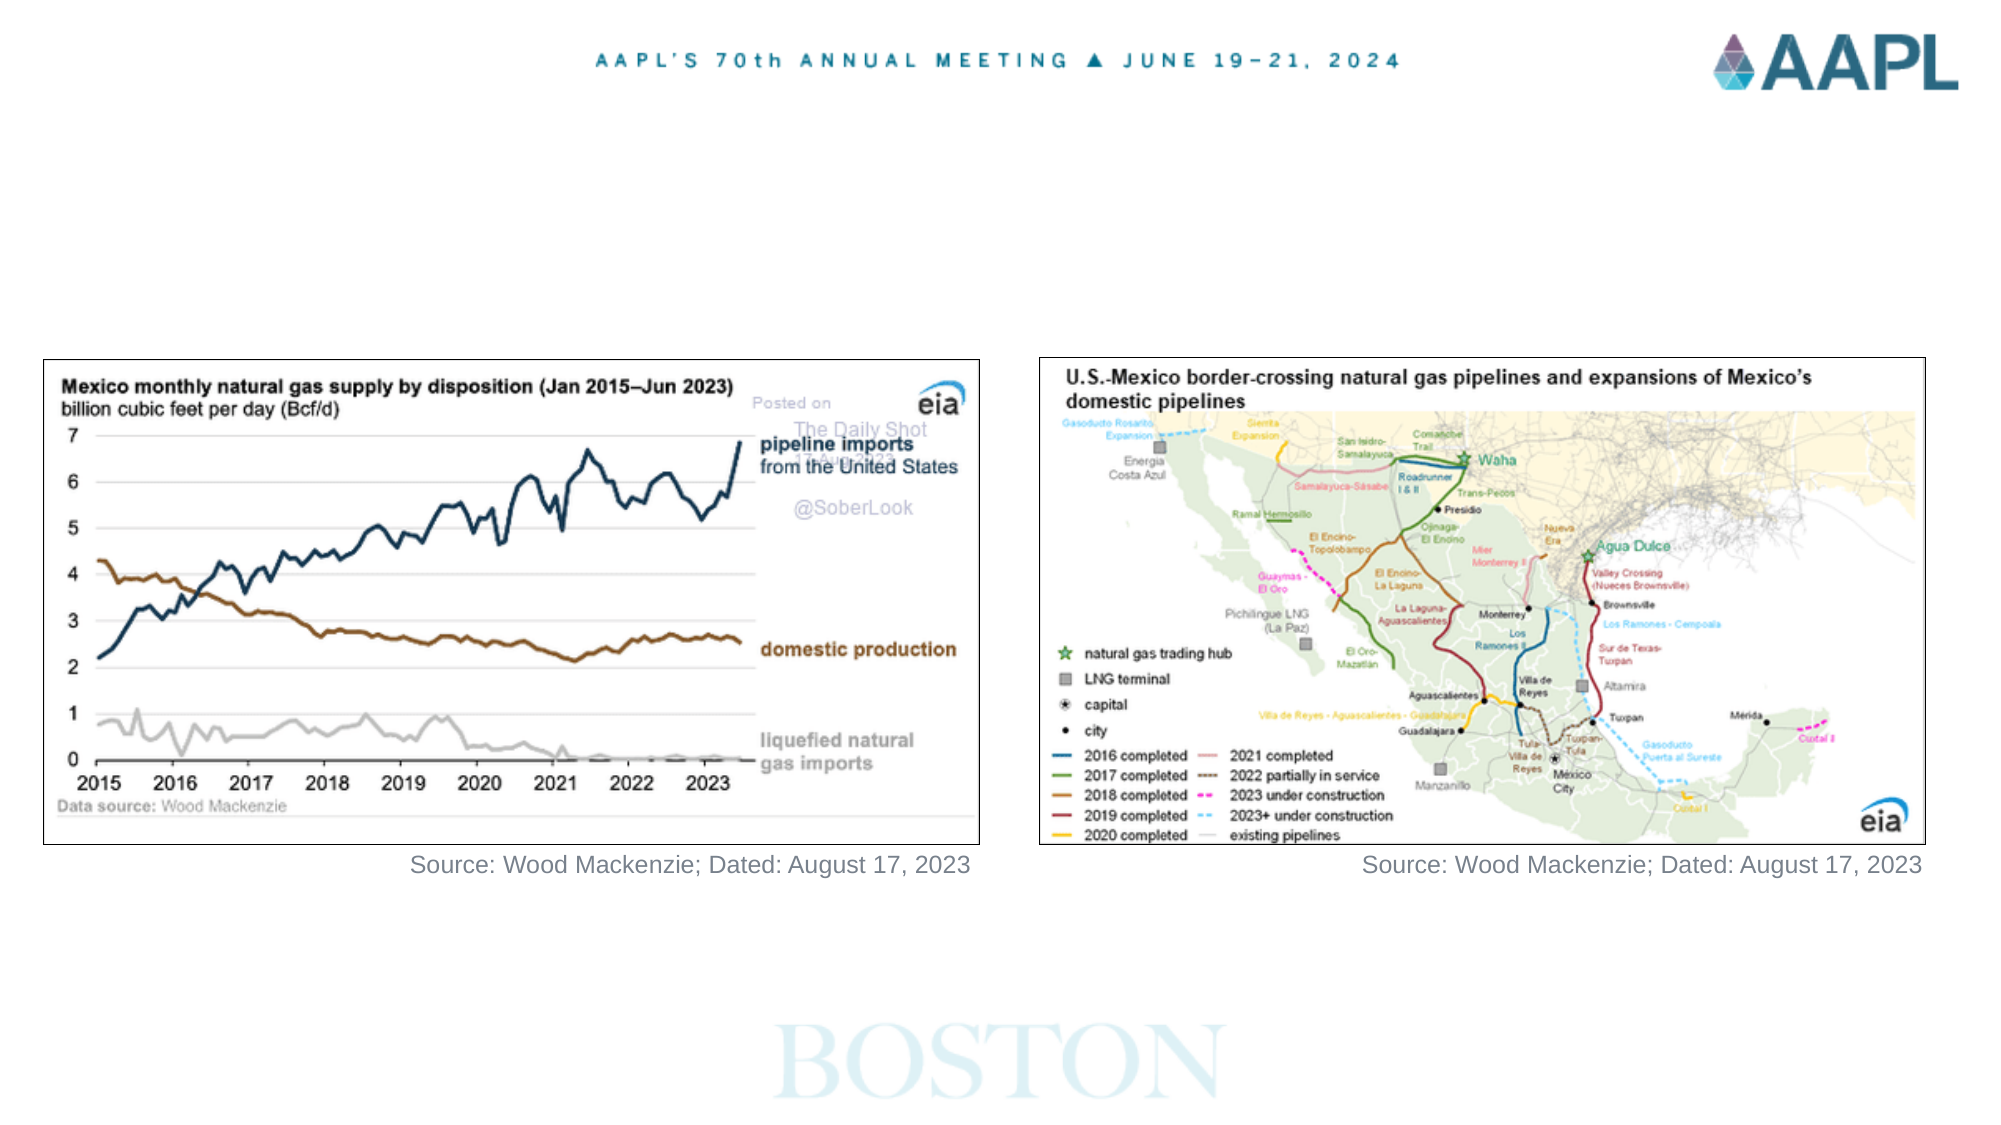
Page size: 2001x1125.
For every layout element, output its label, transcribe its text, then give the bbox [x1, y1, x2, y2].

picture [0, 0, 2001, 1125]
list Source: Wood Mackenzie; Dated: August 17, 2023 [394, 844, 1021, 897]
text_box Source: Wood Mackenzie; Dated: August 17, 2023 [1346, 844, 1974, 897]
